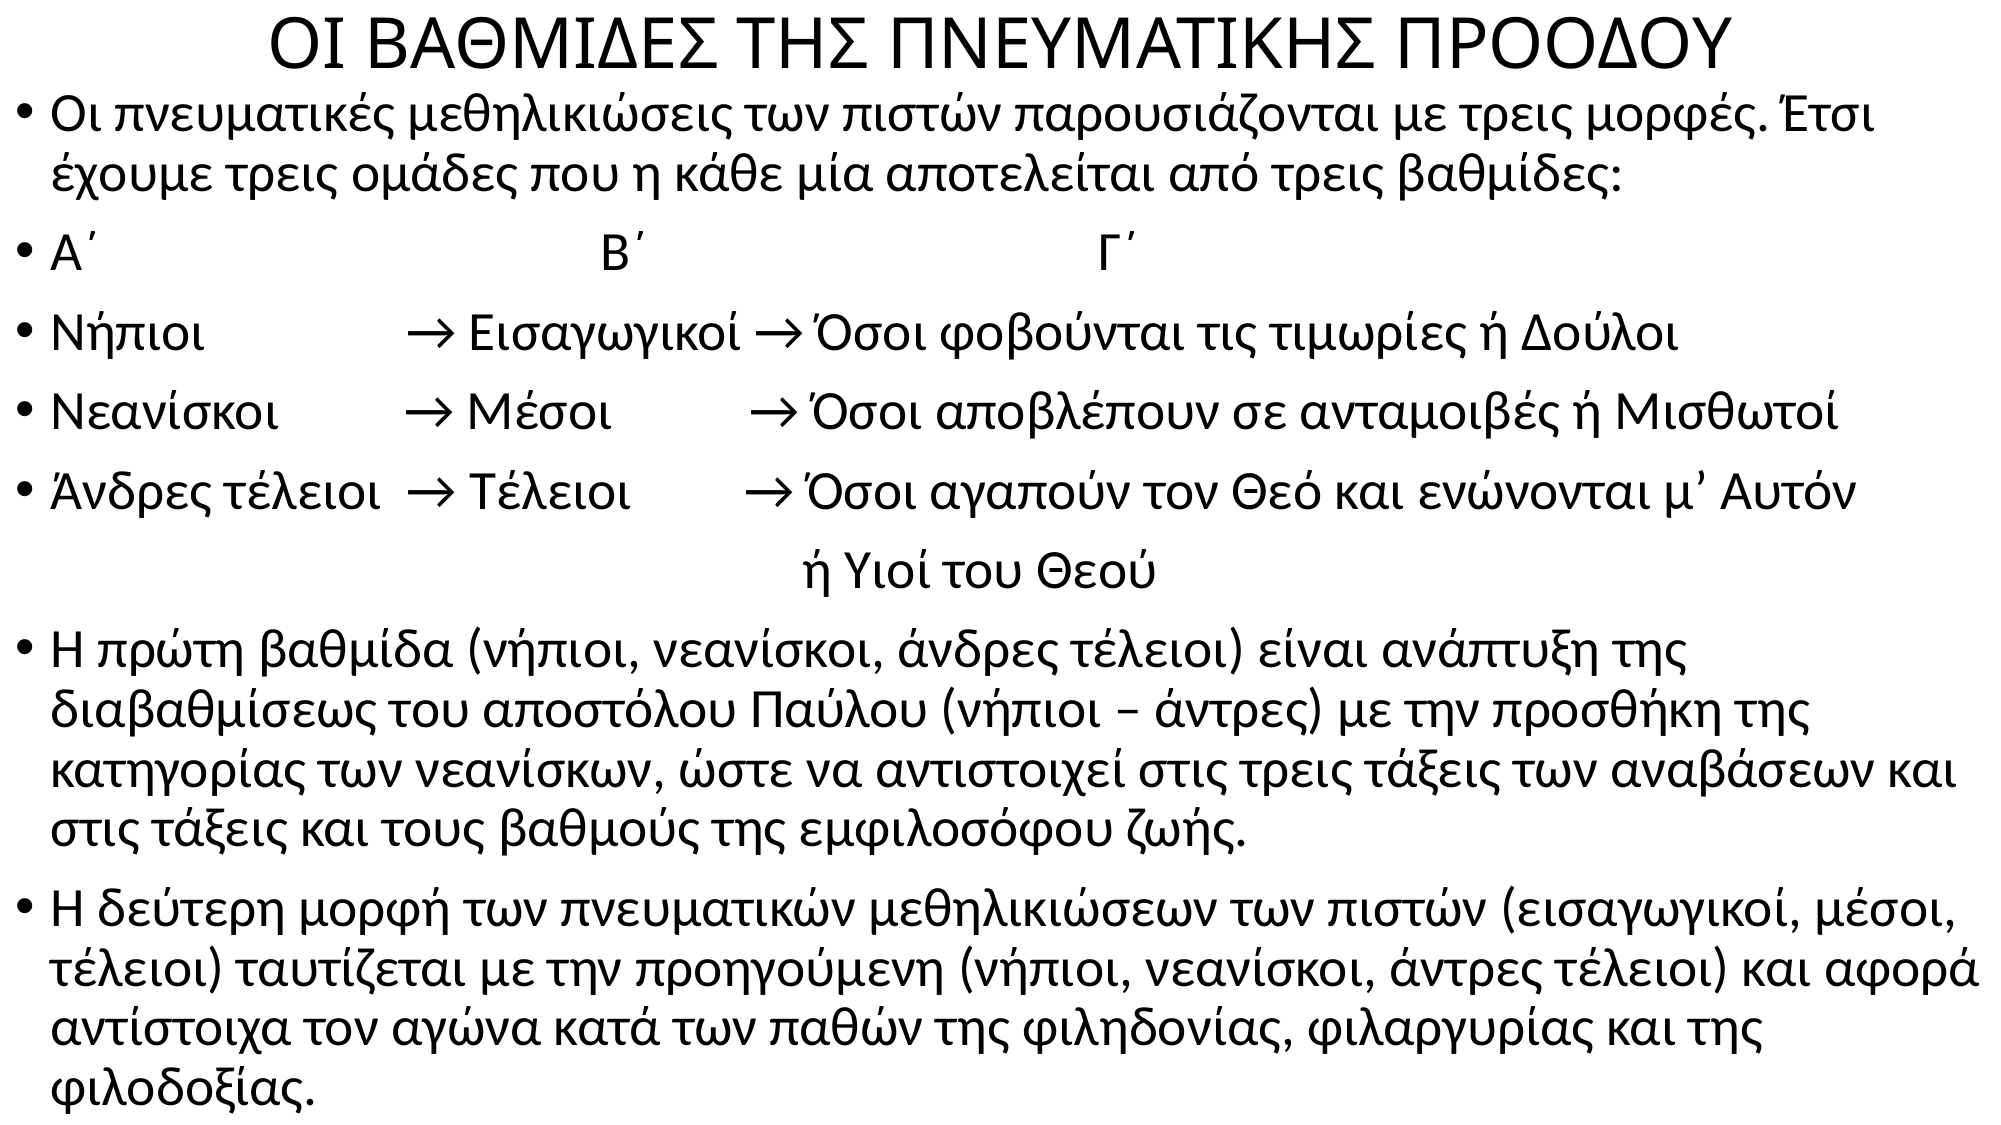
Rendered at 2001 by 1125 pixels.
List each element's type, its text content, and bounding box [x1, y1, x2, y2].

title ΟΙ ΒΑΘΜΙΔΕΣ ΤΗΣ ΠΝΕΥΜΑΤΙΚΗΣ ΠΡΟΟΔΟΥ [0, 0, 2000, 76]
list Οι πνευματικές μεθηλικιώσεις των πιστών παρουσιάζονται με τρεις μορφές. Έτσι έχουμε τρεις ομάδες που η κάθε μία αποτελείται από τρεις βαθμίδες: Α΄ Β΄ Γ΄ Νήπιοι → Εισαγωγικοί → Όσοι φοβούνται τις τιμωρίες ή Δούλοι Νεανίσκοι → Μέσοι → Όσοι αποβλέπουν σε ανταμοιβές ή Μισθωτοί Άνδρες τέλειοι → Τέλειοι → Όσοι αγαπούν τον Θεό και ενώνονται μ’ Αυτόν ή Υιοί του Θεού Η πρώτη βαθμίδα (νήπιοι, νεανίσκοι, άνδρες τέλειοι) είναι ανάπτυξη της διαβαθμίσεως του αποστόλου Παύλου (νήπιοι – άντρες) με την προσθήκη της κατηγορίας των νεανίσκων, ώστε να αντιστοιχεί στις τρεις τάξεις των αναβάσεων και στις τάξεις και τους βαθμούς της εμφιλοσόφου ζωής. Η δεύτερη μορφή των πνευματικών μεθηλικιώσεων των πιστών (εισαγωγικοί, μέσοι, τέλειοι) ταυτίζεται με την προηγούμενη (νήπιοι, νεανίσκοι, άντρες τέλειοι) και αφορά αντίστοιχα τον αγώνα κατά των παθών της φιληδονίας, φιλαργυρίας και της φιλοδοξίας. [0, 76, 2000, 1125]
